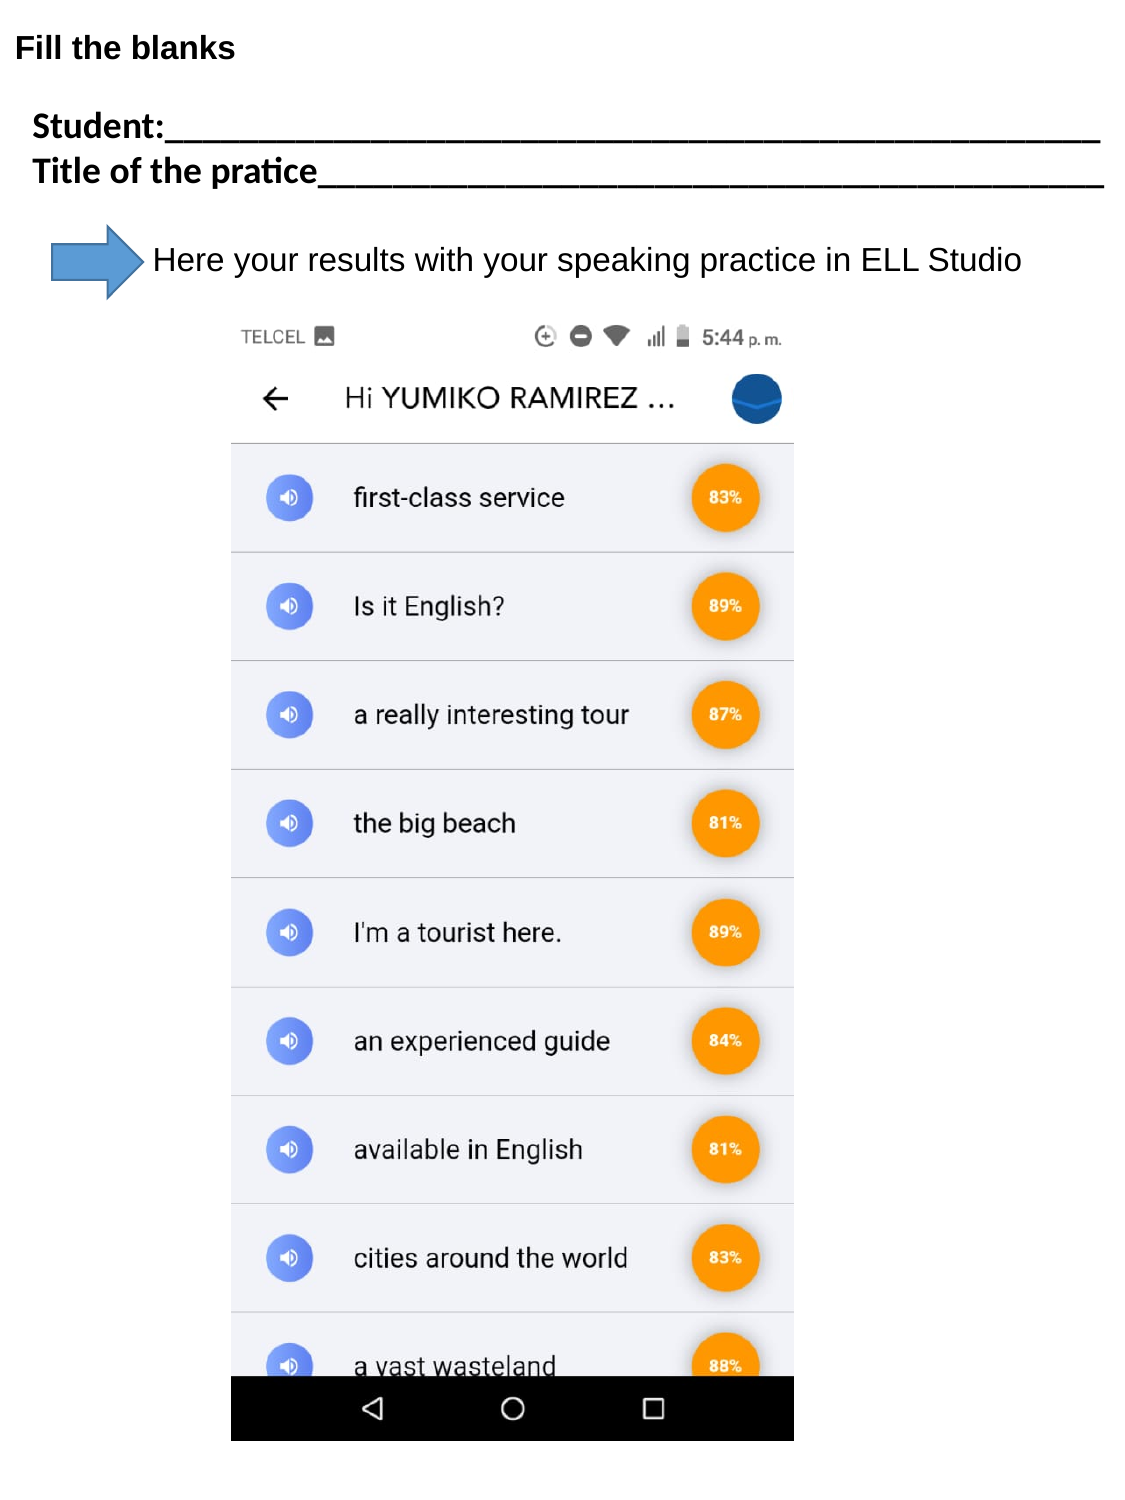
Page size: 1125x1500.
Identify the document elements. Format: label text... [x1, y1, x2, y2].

text_box [51, 223, 138, 301]
picture [231, 317, 794, 1441]
text_box Fill the blanks [0, 18, 903, 74]
text_box Student:__________________________________________________ Title of the pratice__________________________________________ [17, 93, 1125, 199]
text_box Here your results with your speaking practice in ELL Studio [138, 230, 1041, 286]
